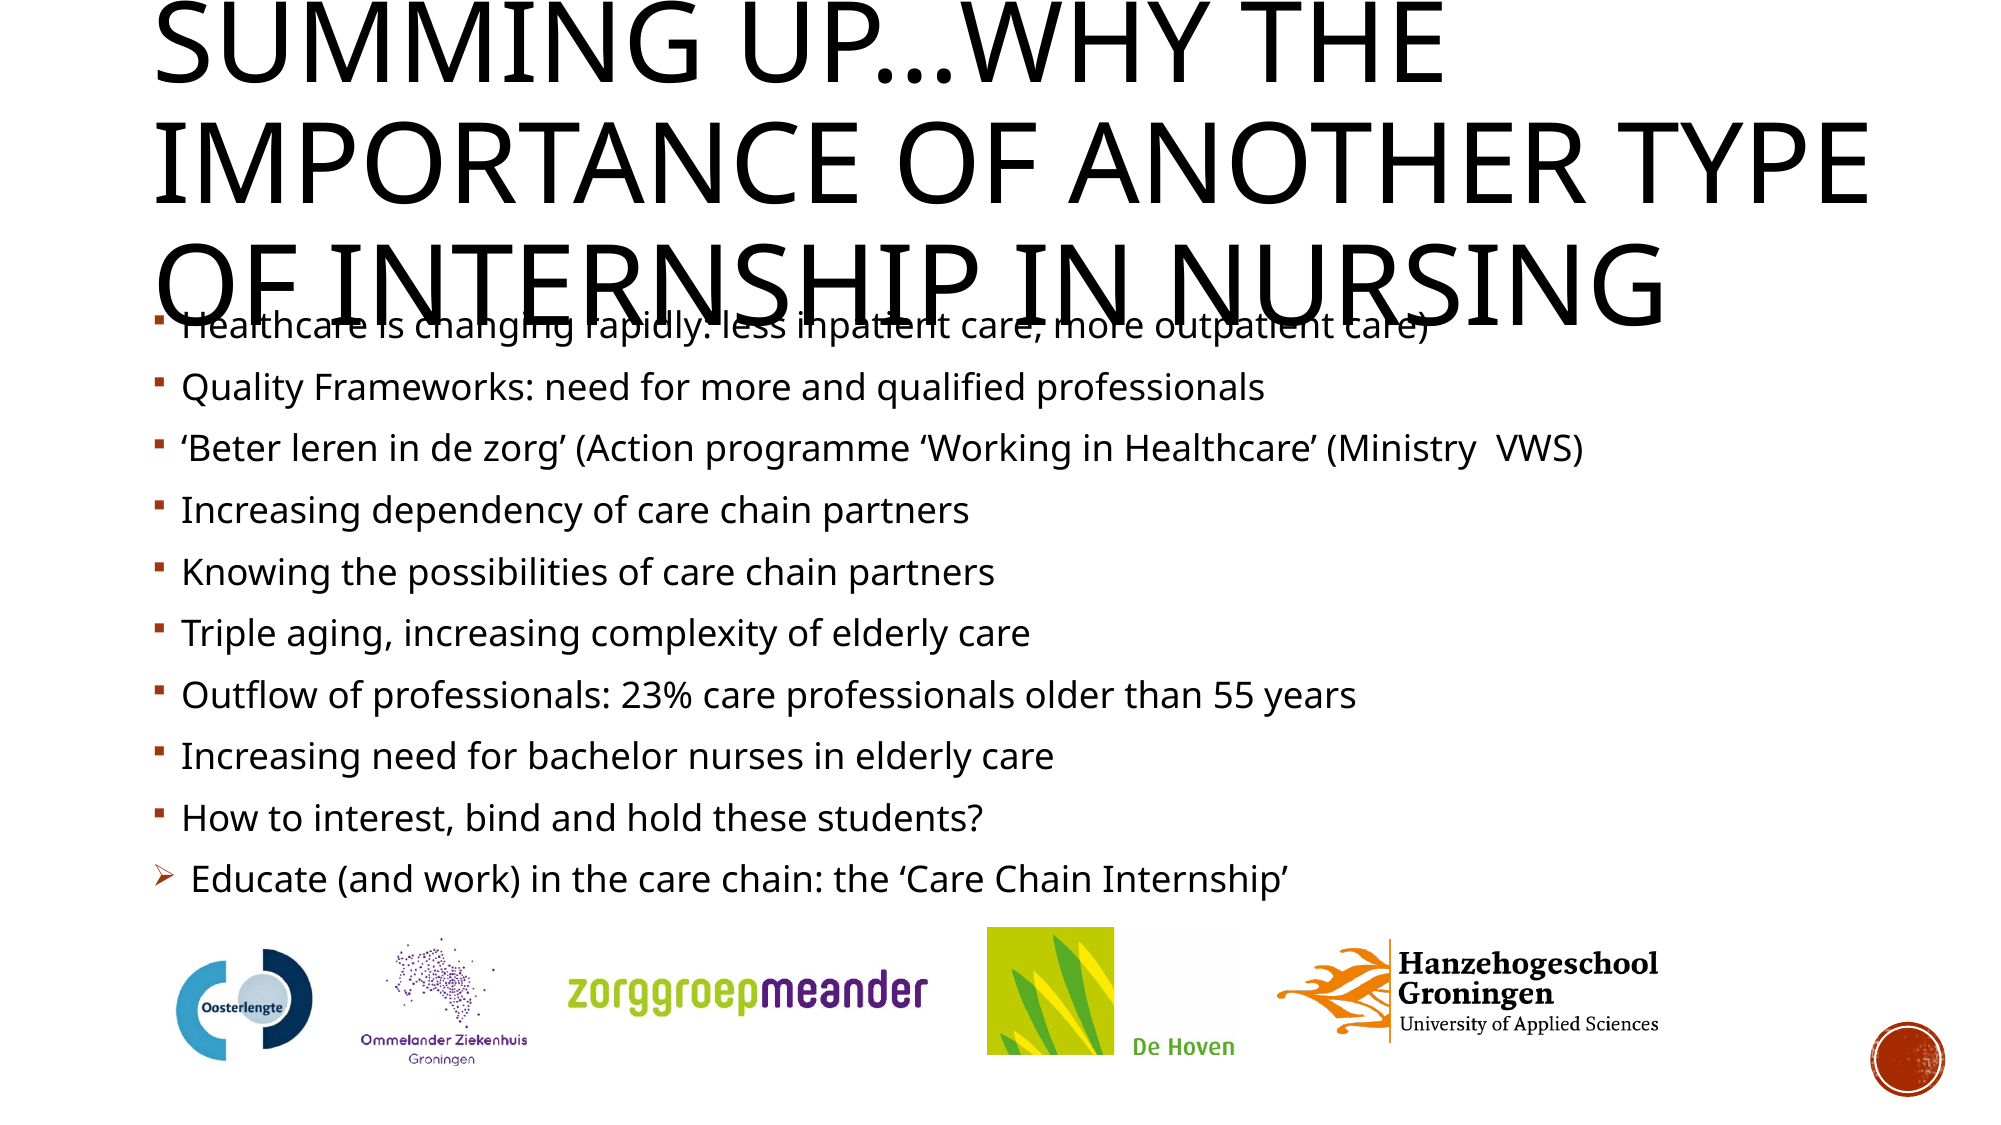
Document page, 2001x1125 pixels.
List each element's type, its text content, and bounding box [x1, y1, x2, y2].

picture [361, 938, 527, 1066]
picture [987, 927, 1239, 1055]
title Summing up…Why the importance of another type of internship in nursing [137, 35, 1925, 300]
list Healthcare is changing rapidly: less inpatient care, more outpatient care) Quality Frameworks: need for more and qualified professionals ‘Beter leren in de zorg’ (Action programme ‘Working in Healthcare’ (Ministry VWS) Increasing dependency of care chain partners Knowing the possibilities of care chain partners Triple aging, increasing complexity of elderly care Outflow of professionals: 23% care professionals older than 55 years Increasing need for bachelor nurses in elderly care How to interest, bind and hold these students? Educate (and work) in the care chain: the ‘Care Chain Internship’ [137, 299, 1863, 911]
picture [531, 907, 968, 1075]
picture [1277, 939, 1658, 1043]
picture [175, 937, 313, 1075]
